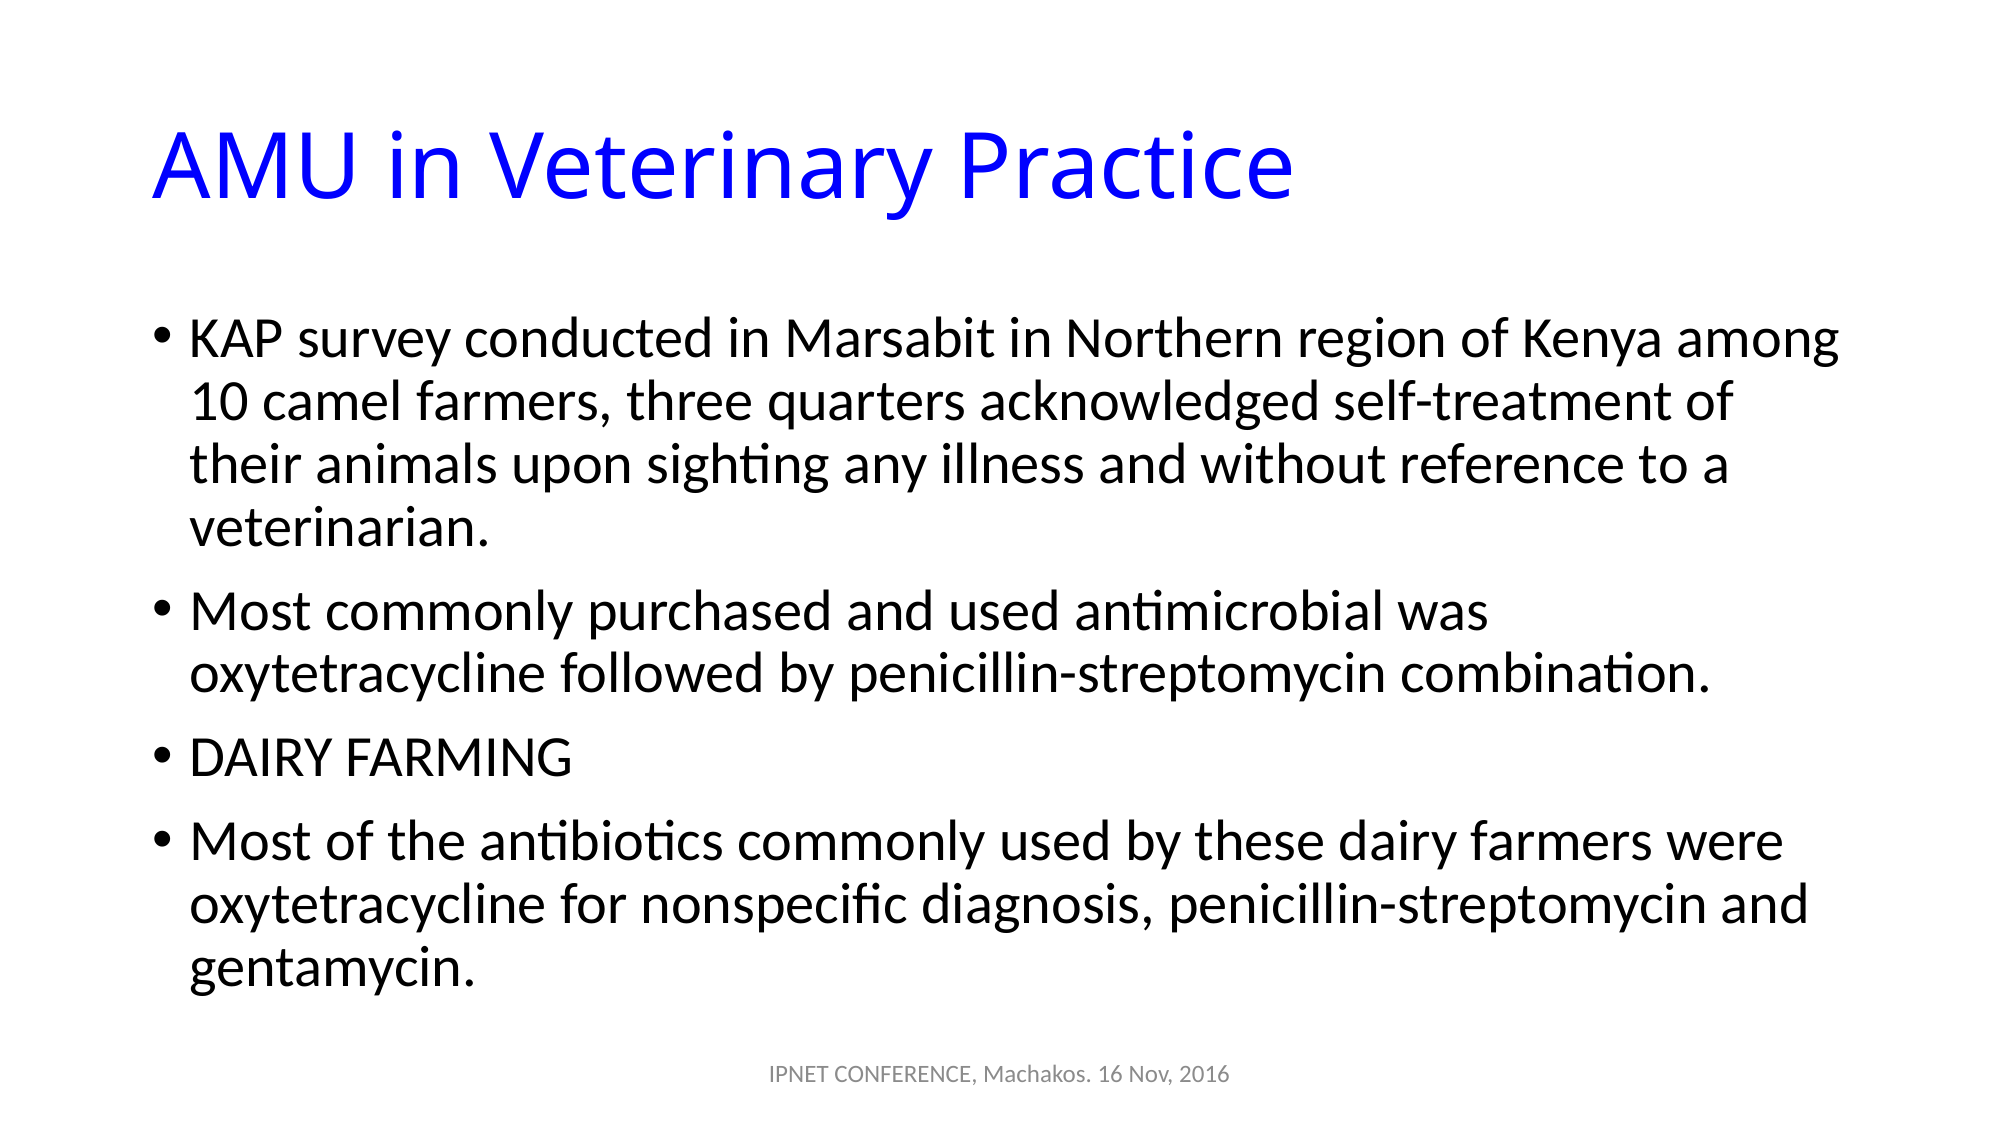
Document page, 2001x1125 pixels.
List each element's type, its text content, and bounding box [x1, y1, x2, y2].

footer IPNET CONFERENCE, Machakos. 16 Nov, 2016 [662, 1042, 1338, 1103]
title AMU in Veterinary Practice [137, 59, 1863, 278]
list KAP survey conducted in Marsabit in Northern region of Kenya among 10 camel farmers, three quarters acknowledged self-treatment of their animals upon sighting any illness and without reference to a veterinarian. Most commonly purchased and used antimicrobial was oxytetracycline followed by penicillin-streptomycin combination. DAIRY FARMING Most of the antibiotics commonly used by these dairy farmers were oxytetracycline for nonspecific diagnosis, penicillin-streptomycin and gentamycin. [137, 299, 1863, 1014]
